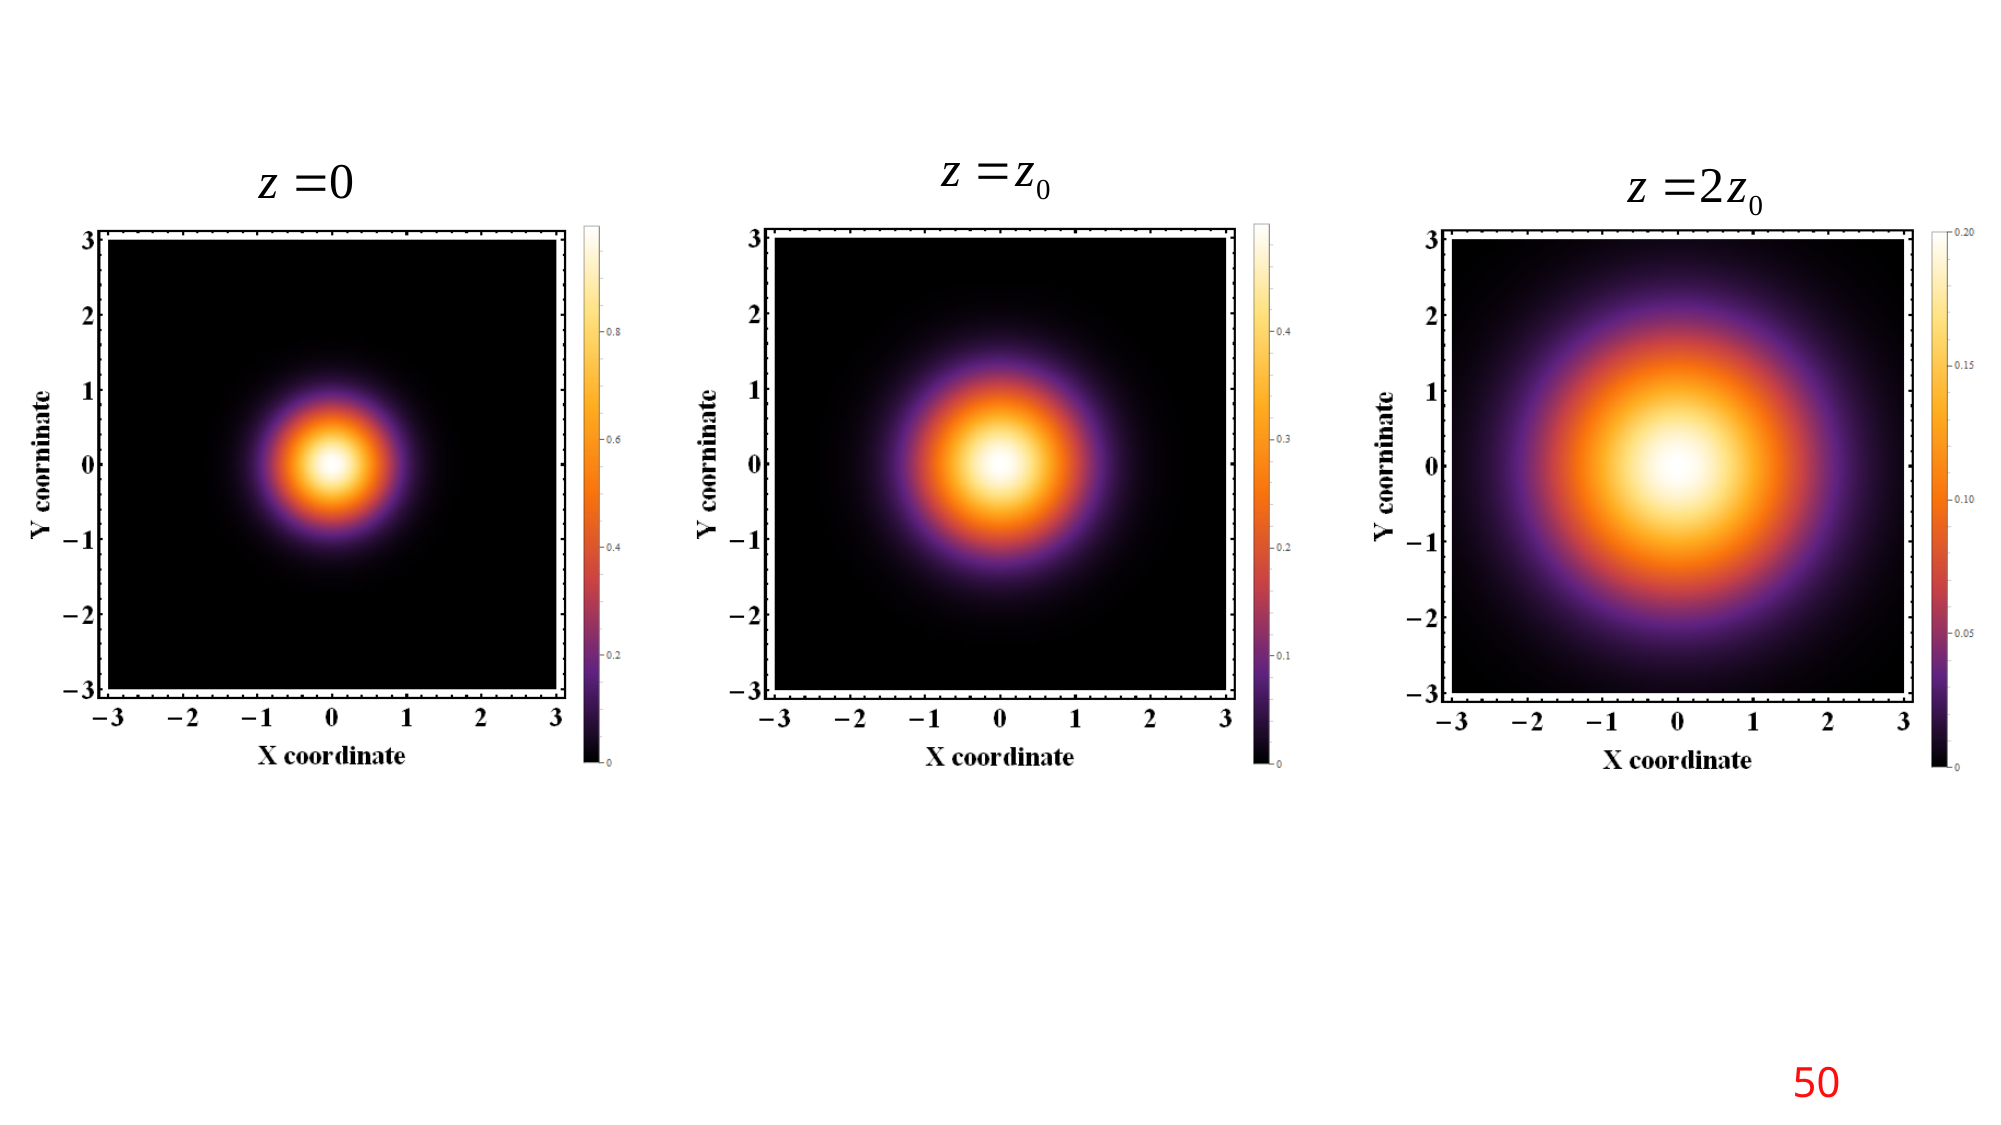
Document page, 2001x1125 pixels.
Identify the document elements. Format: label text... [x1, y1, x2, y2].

picture [7, 205, 639, 785]
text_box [252, 158, 358, 206]
slide_number 50 [1777, 1061, 1938, 1107]
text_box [935, 142, 1055, 206]
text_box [1621, 158, 1768, 222]
picture [674, 205, 1305, 780]
picture [1351, 204, 1982, 780]
